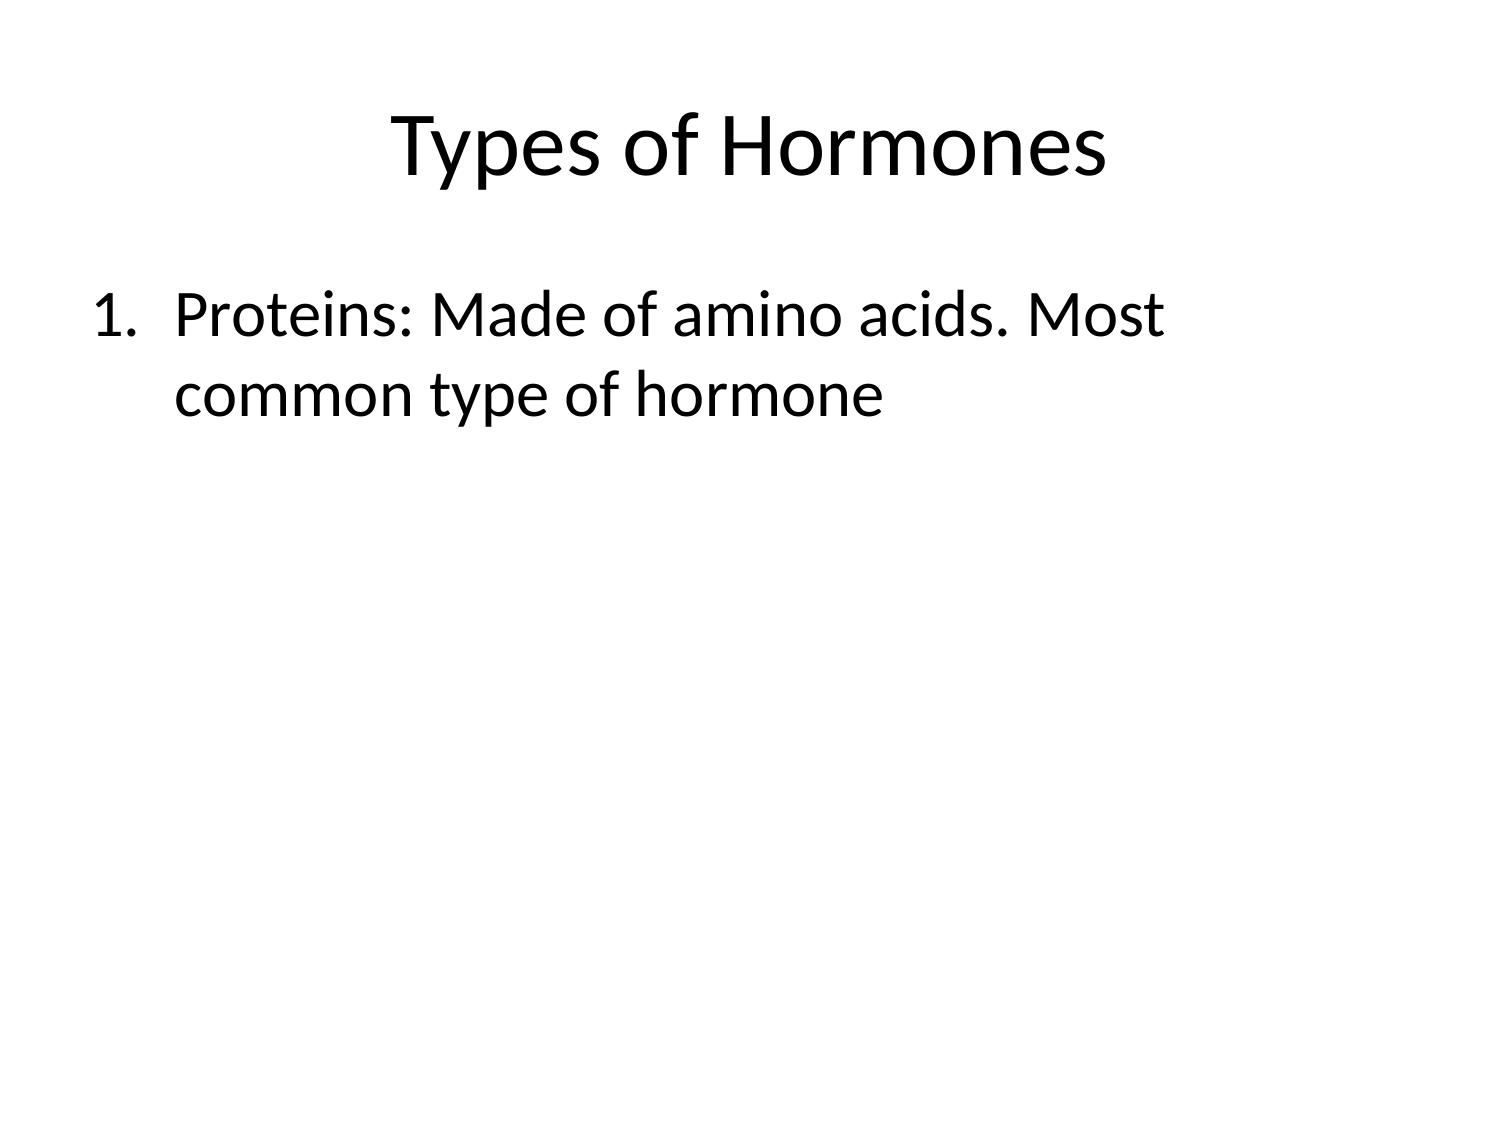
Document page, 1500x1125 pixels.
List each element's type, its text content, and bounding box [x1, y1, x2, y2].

list Proteins: Made of amino acids. Most common type of hormone [75, 262, 1425, 1005]
title Types of Hormones [75, 45, 1425, 233]
